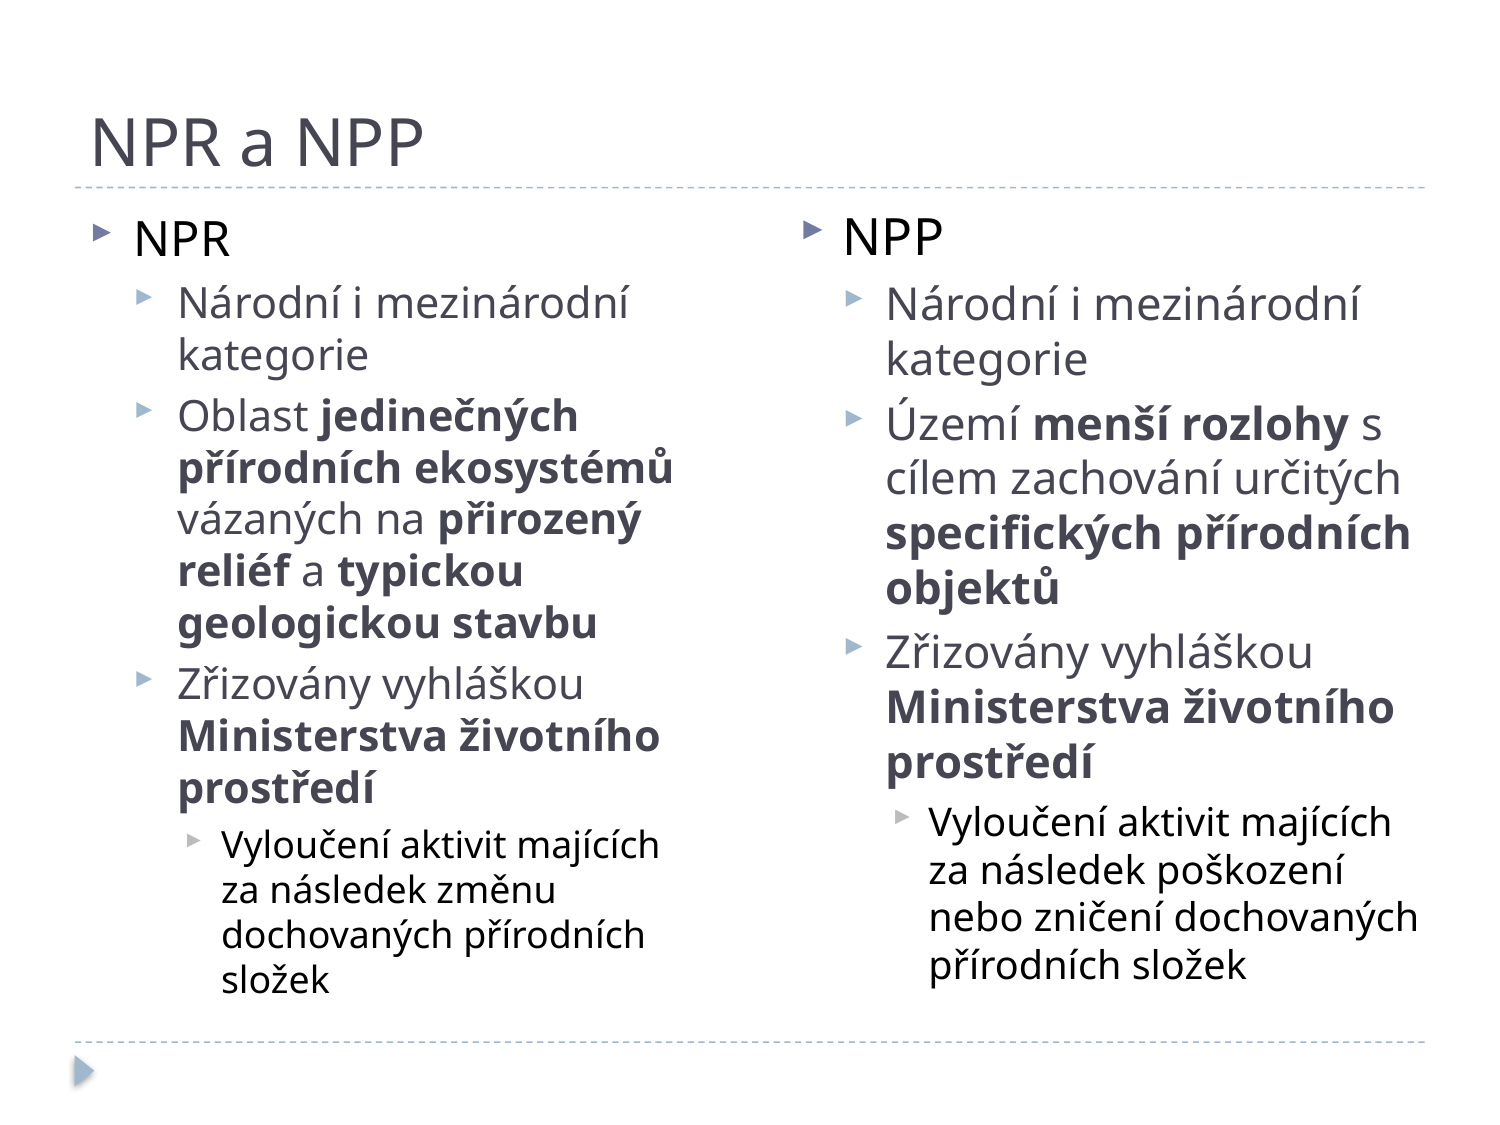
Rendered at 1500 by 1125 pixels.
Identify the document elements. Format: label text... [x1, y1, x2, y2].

text_box NPP Národní i mezinárodní kategorie Území menší rozlohy s cílem zachování určitých specifických přírodních objektů Zřizovány vyhláškou Ministerstva životního prostředí Vyloučení aktivit majících za následek poškození nebo zničení dochovaných přírodních složek [785, 196, 1436, 1007]
list NPR Národní i mezinárodní kategorie Oblast jedinečných přírodních ekosystémů vázaných na přirozený reliéf a typickou geologickou stavbu Zřizovány vyhláškou Ministerstva životního prostředí Vyloučení aktivit majících za následek změnu dochovaných přírodních složek [75, 200, 715, 1010]
title NPR a NPP [75, 24, 1425, 188]
